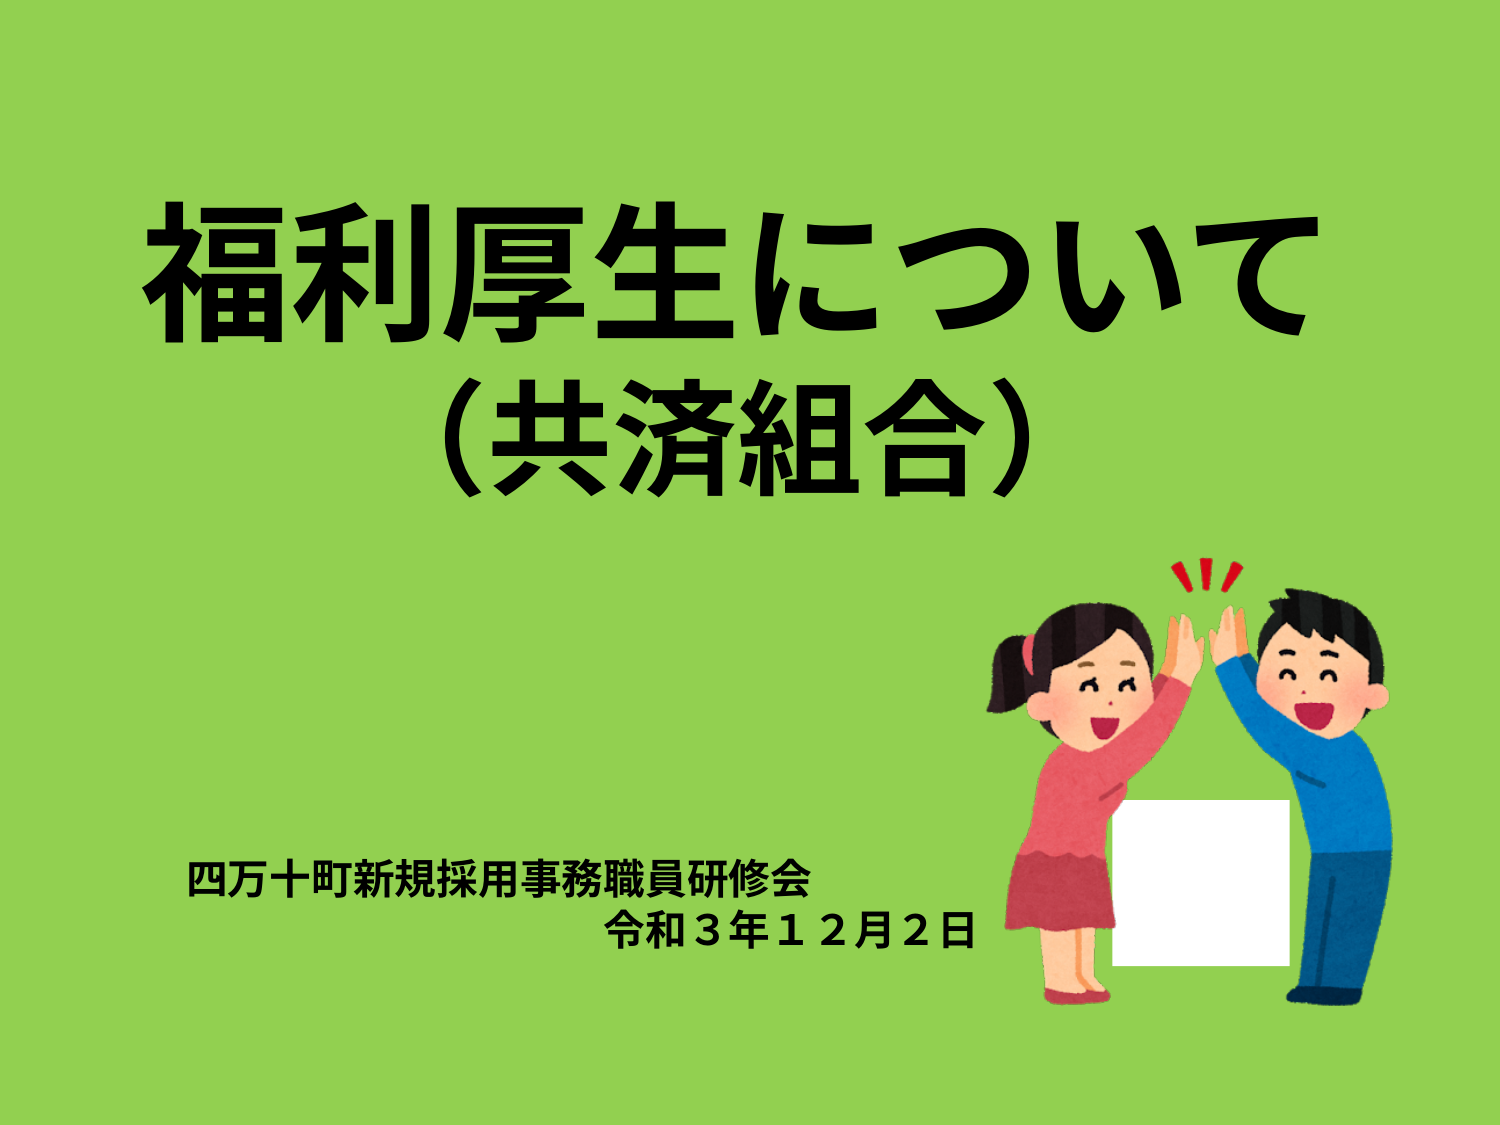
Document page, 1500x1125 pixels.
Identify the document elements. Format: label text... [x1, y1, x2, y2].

text_box 四万十町新規採用事務職員研修会 令和３年１２月２日 [171, 845, 969, 961]
text_box 福利厚生について（共済組合） [100, 172, 1376, 521]
picture [974, 550, 1424, 1014]
